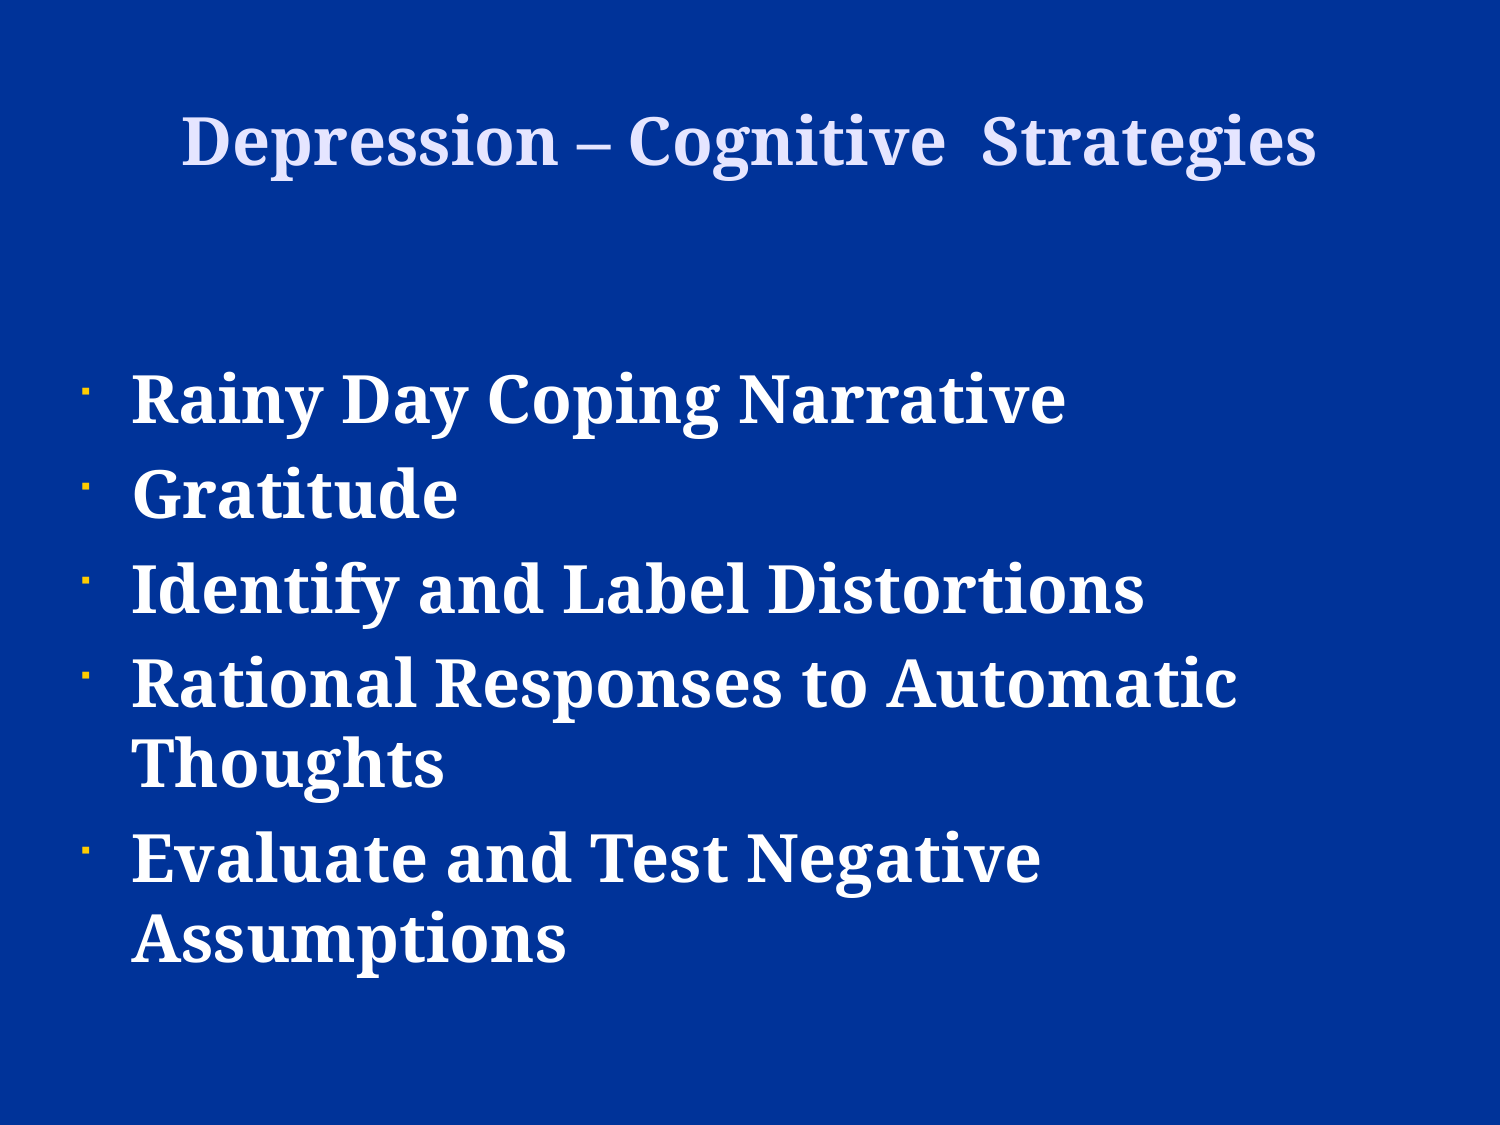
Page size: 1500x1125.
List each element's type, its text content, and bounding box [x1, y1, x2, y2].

title Depression – Cognitive Strategies [74, 44, 1426, 234]
list Rainy Day Coping Narrative Gratitude Identify and Label Distortions Rational Responses to Automatic Thoughts Evaluate and Test Negative Assumptions [74, 261, 1426, 1006]
